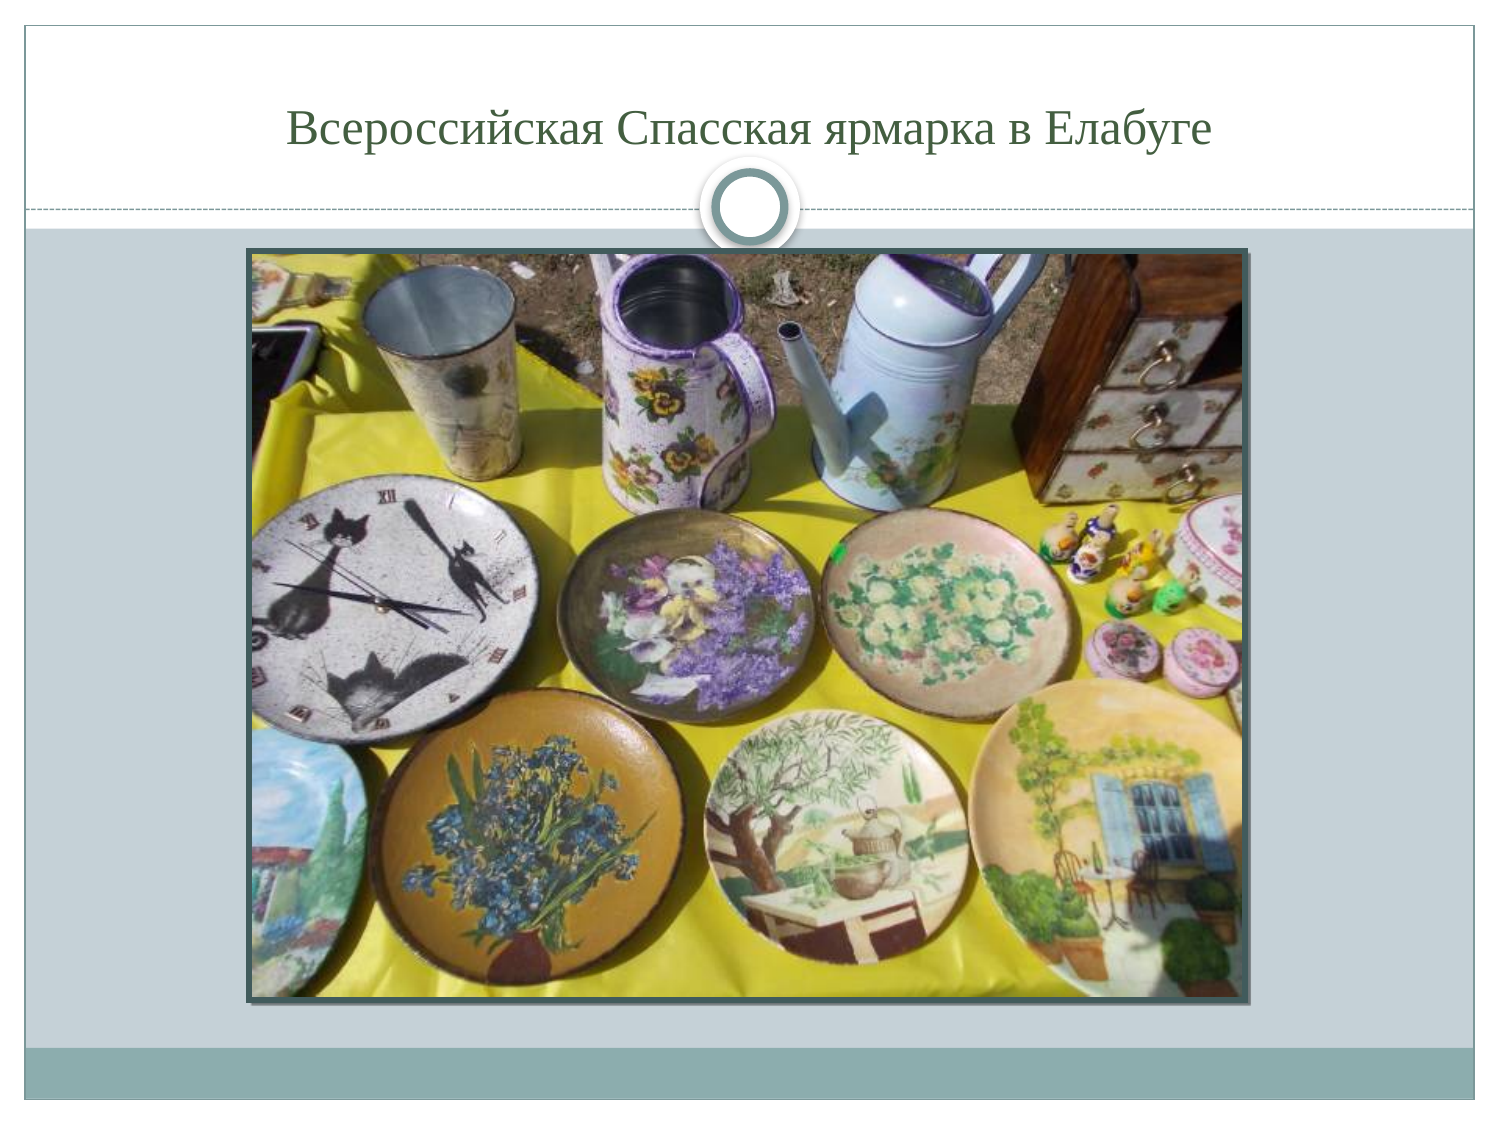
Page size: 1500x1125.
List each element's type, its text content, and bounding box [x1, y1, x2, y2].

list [251, 253, 1243, 998]
title Всероссийская Спасская ярмарка в Елабуге [49, 37, 1450, 163]
